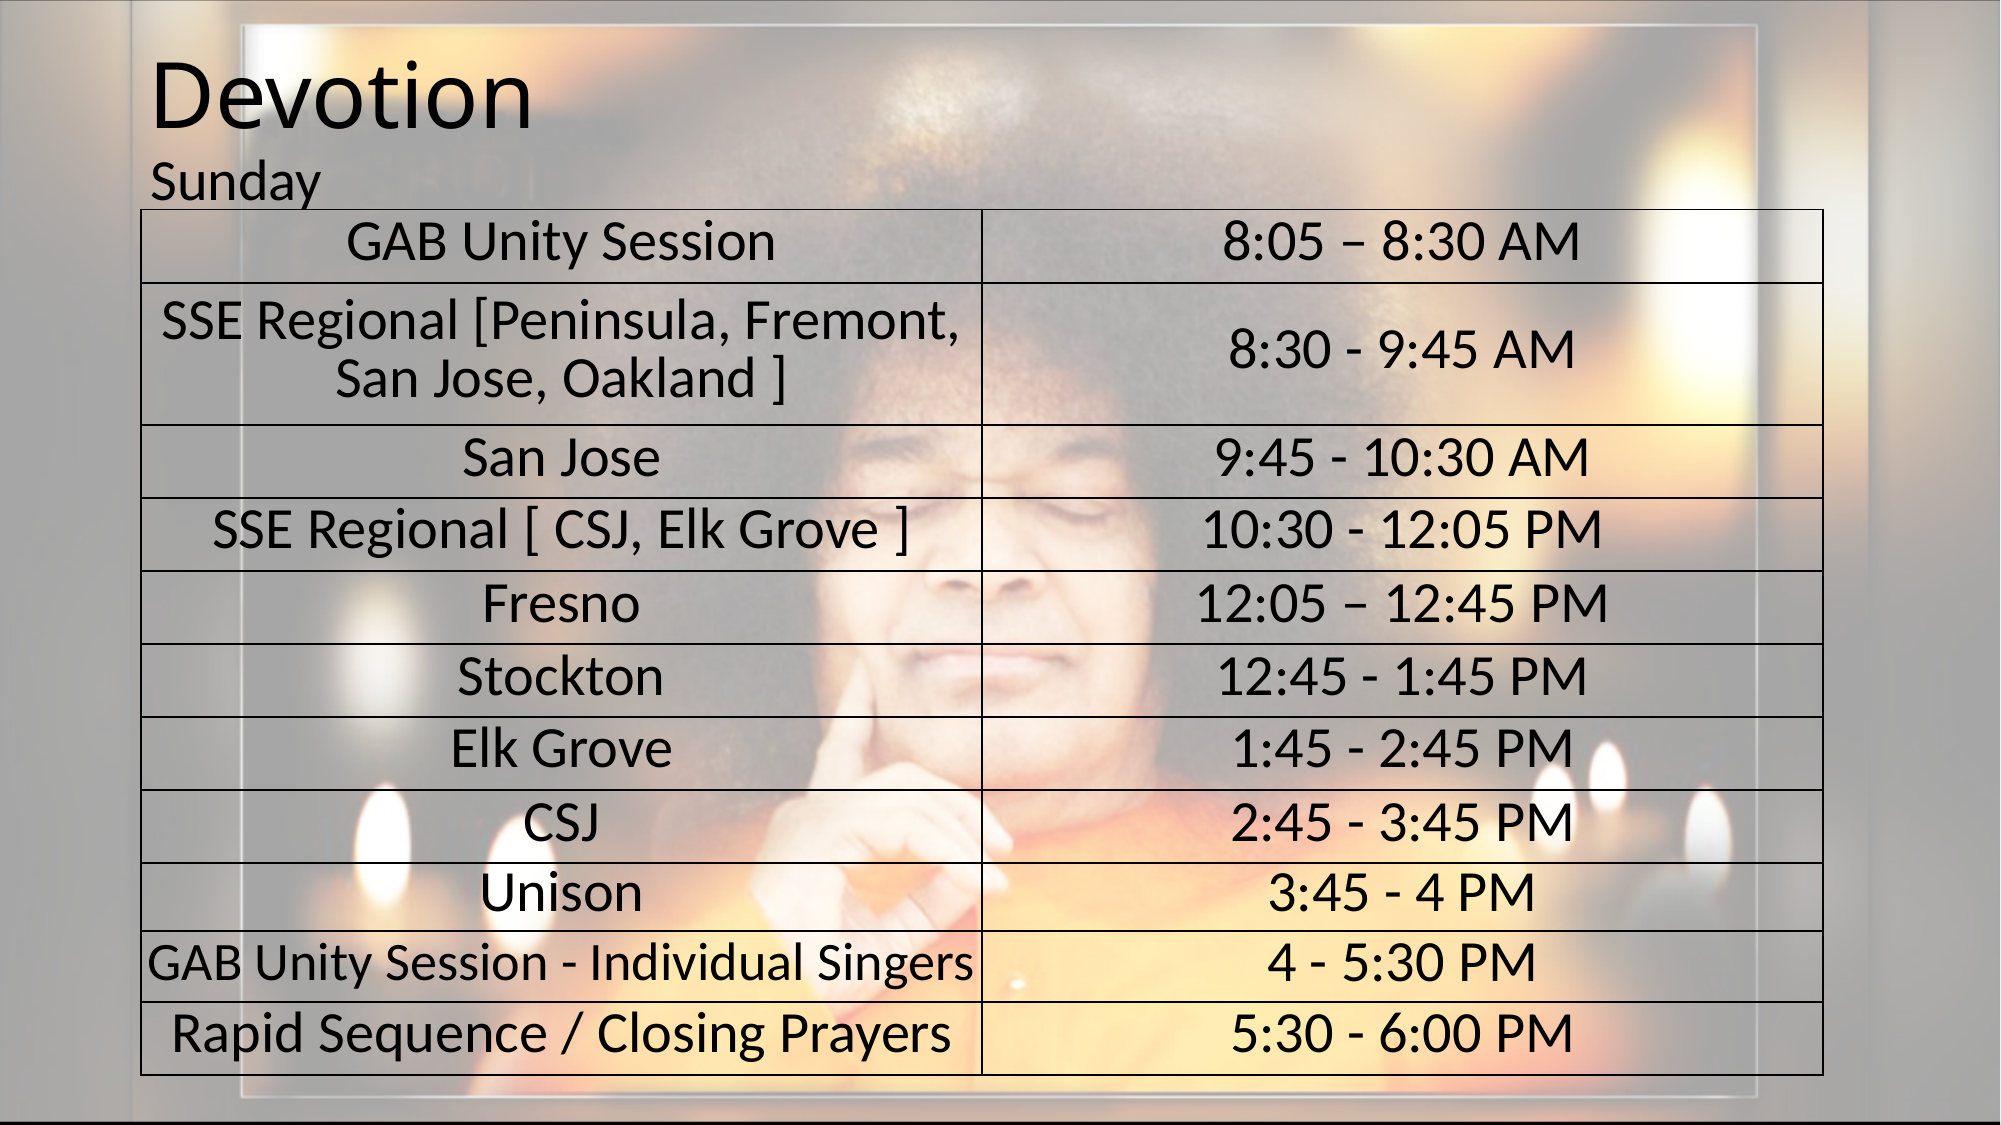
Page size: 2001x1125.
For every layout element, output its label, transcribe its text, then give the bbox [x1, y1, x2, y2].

table_cell Stockton [142, 645, 981, 716]
table_cell 12:45 - 1:45 PM [983, 645, 1822, 716]
table_cell SSE Regional [ CSJ, Elk Grove ] [142, 499, 981, 570]
table_cell SSE Regional [Peninsula, Fremont, San Jose, Oakland ] [142, 284, 981, 424]
list Sunday [135, 142, 1861, 857]
table_cell 10:30 - 12:05 PM [983, 499, 1822, 570]
table_cell 8:30 - 9:45 AM [983, 284, 1822, 424]
table_cell 1:45 - 2:45 PM [983, 718, 1822, 789]
table_cell Unison [142, 864, 981, 930]
table_cell 4 - 5:30 PM [983, 932, 1822, 1001]
title Devotion [133, 40, 1859, 158]
table_cell 12:05 – 12:45 PM [983, 572, 1822, 643]
table_cell CSJ [142, 791, 981, 862]
table_header GAB Unity Session [142, 210, 981, 282]
picture [0, 0, 2001, 1125]
table_cell 5:30 - 6:00 PM [983, 1003, 1822, 1074]
table_header 8:05 – 8:30 AM [983, 210, 1822, 282]
table_cell 3:45 - 4 PM [983, 864, 1822, 930]
table_cell 9:45 - 10:30 AM [983, 426, 1822, 497]
table_cell Fresno [142, 572, 981, 643]
table_cell Rapid Sequence / Closing Prayers [142, 1003, 981, 1074]
table_cell San Jose [142, 426, 981, 497]
table_cell GAB Unity Session - Individual Singers [142, 932, 981, 1001]
table_cell 2:45 - 3:45 PM [983, 791, 1822, 862]
table_cell Elk Grove [142, 718, 981, 789]
